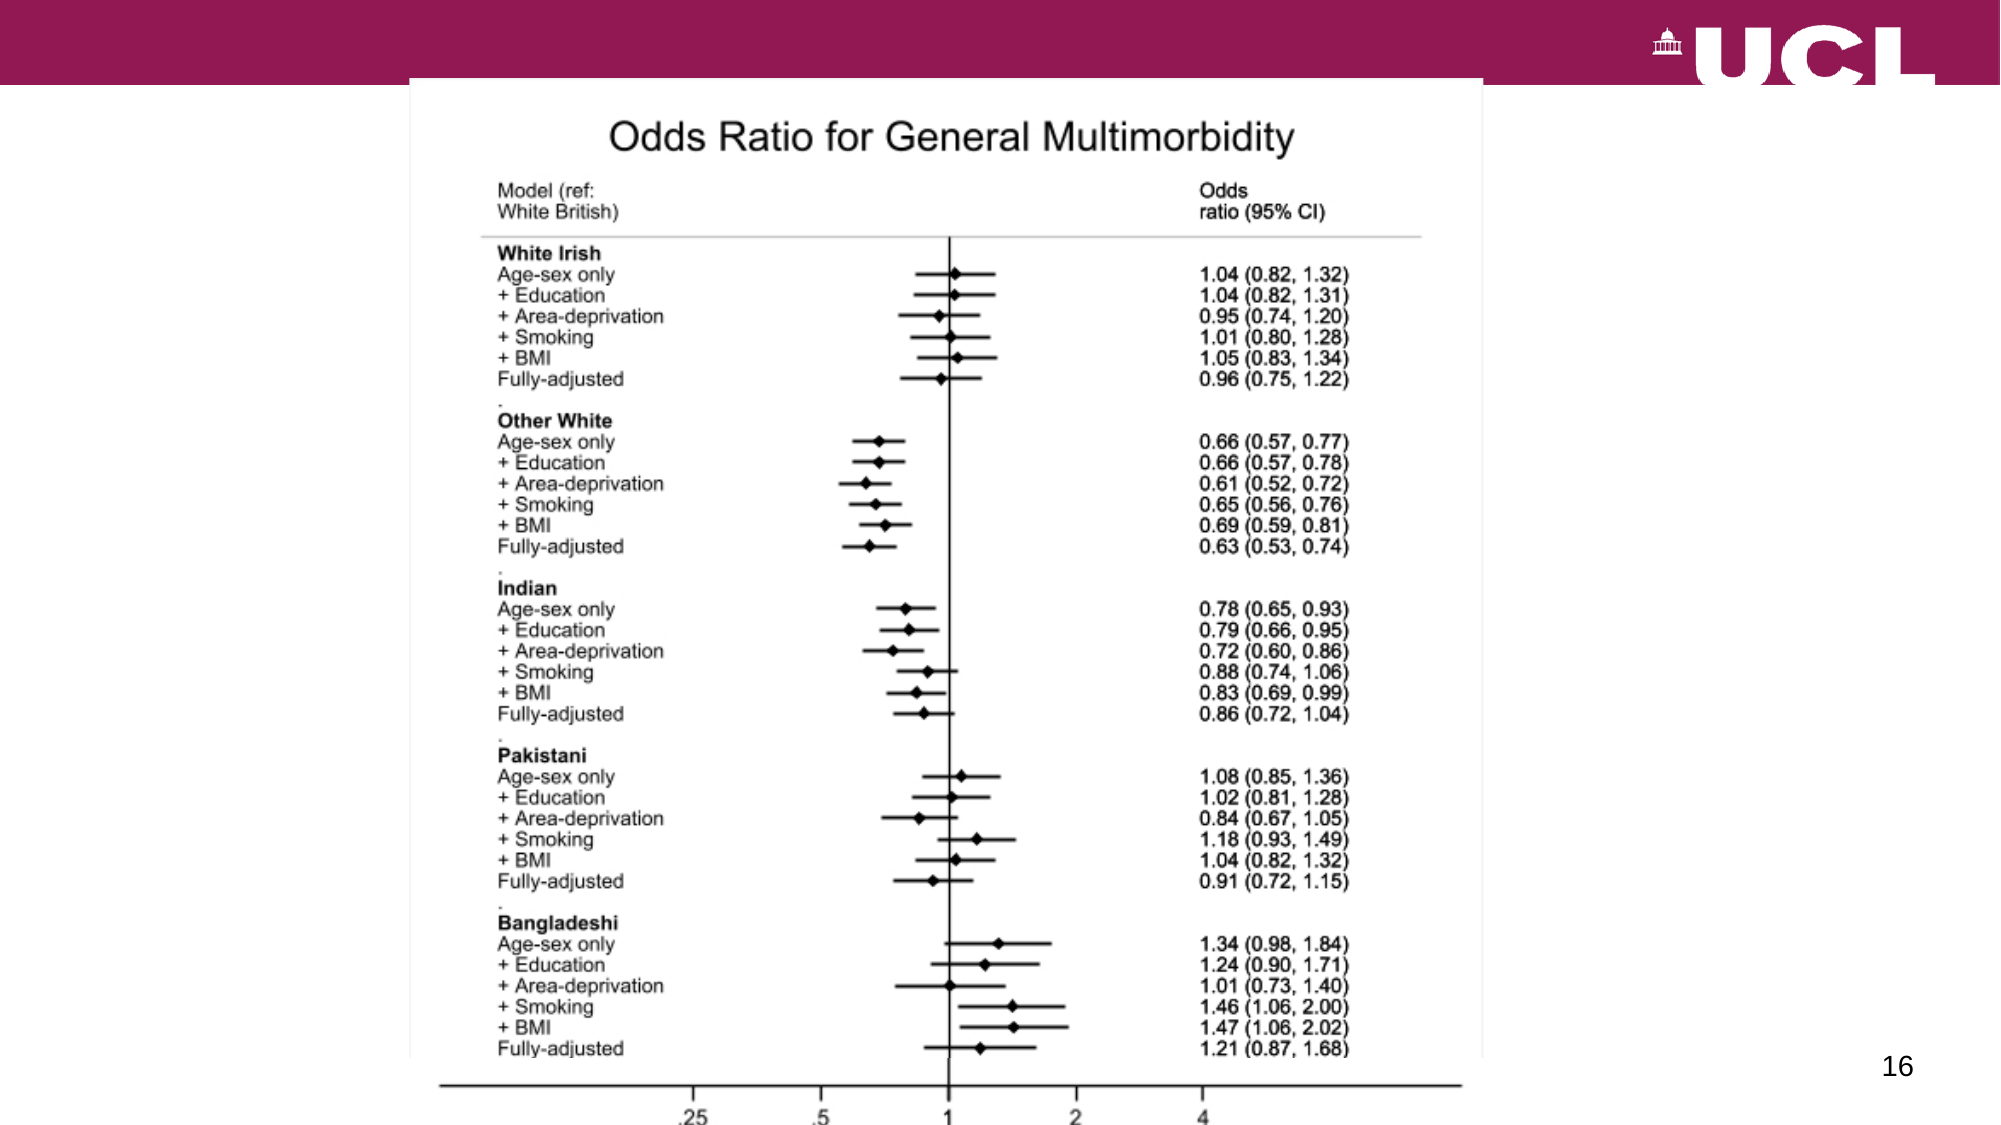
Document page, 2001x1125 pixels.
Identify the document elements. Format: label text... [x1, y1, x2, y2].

slide_number 16 [1708, 1039, 1930, 1118]
picture [0, 0, 2000, 1125]
